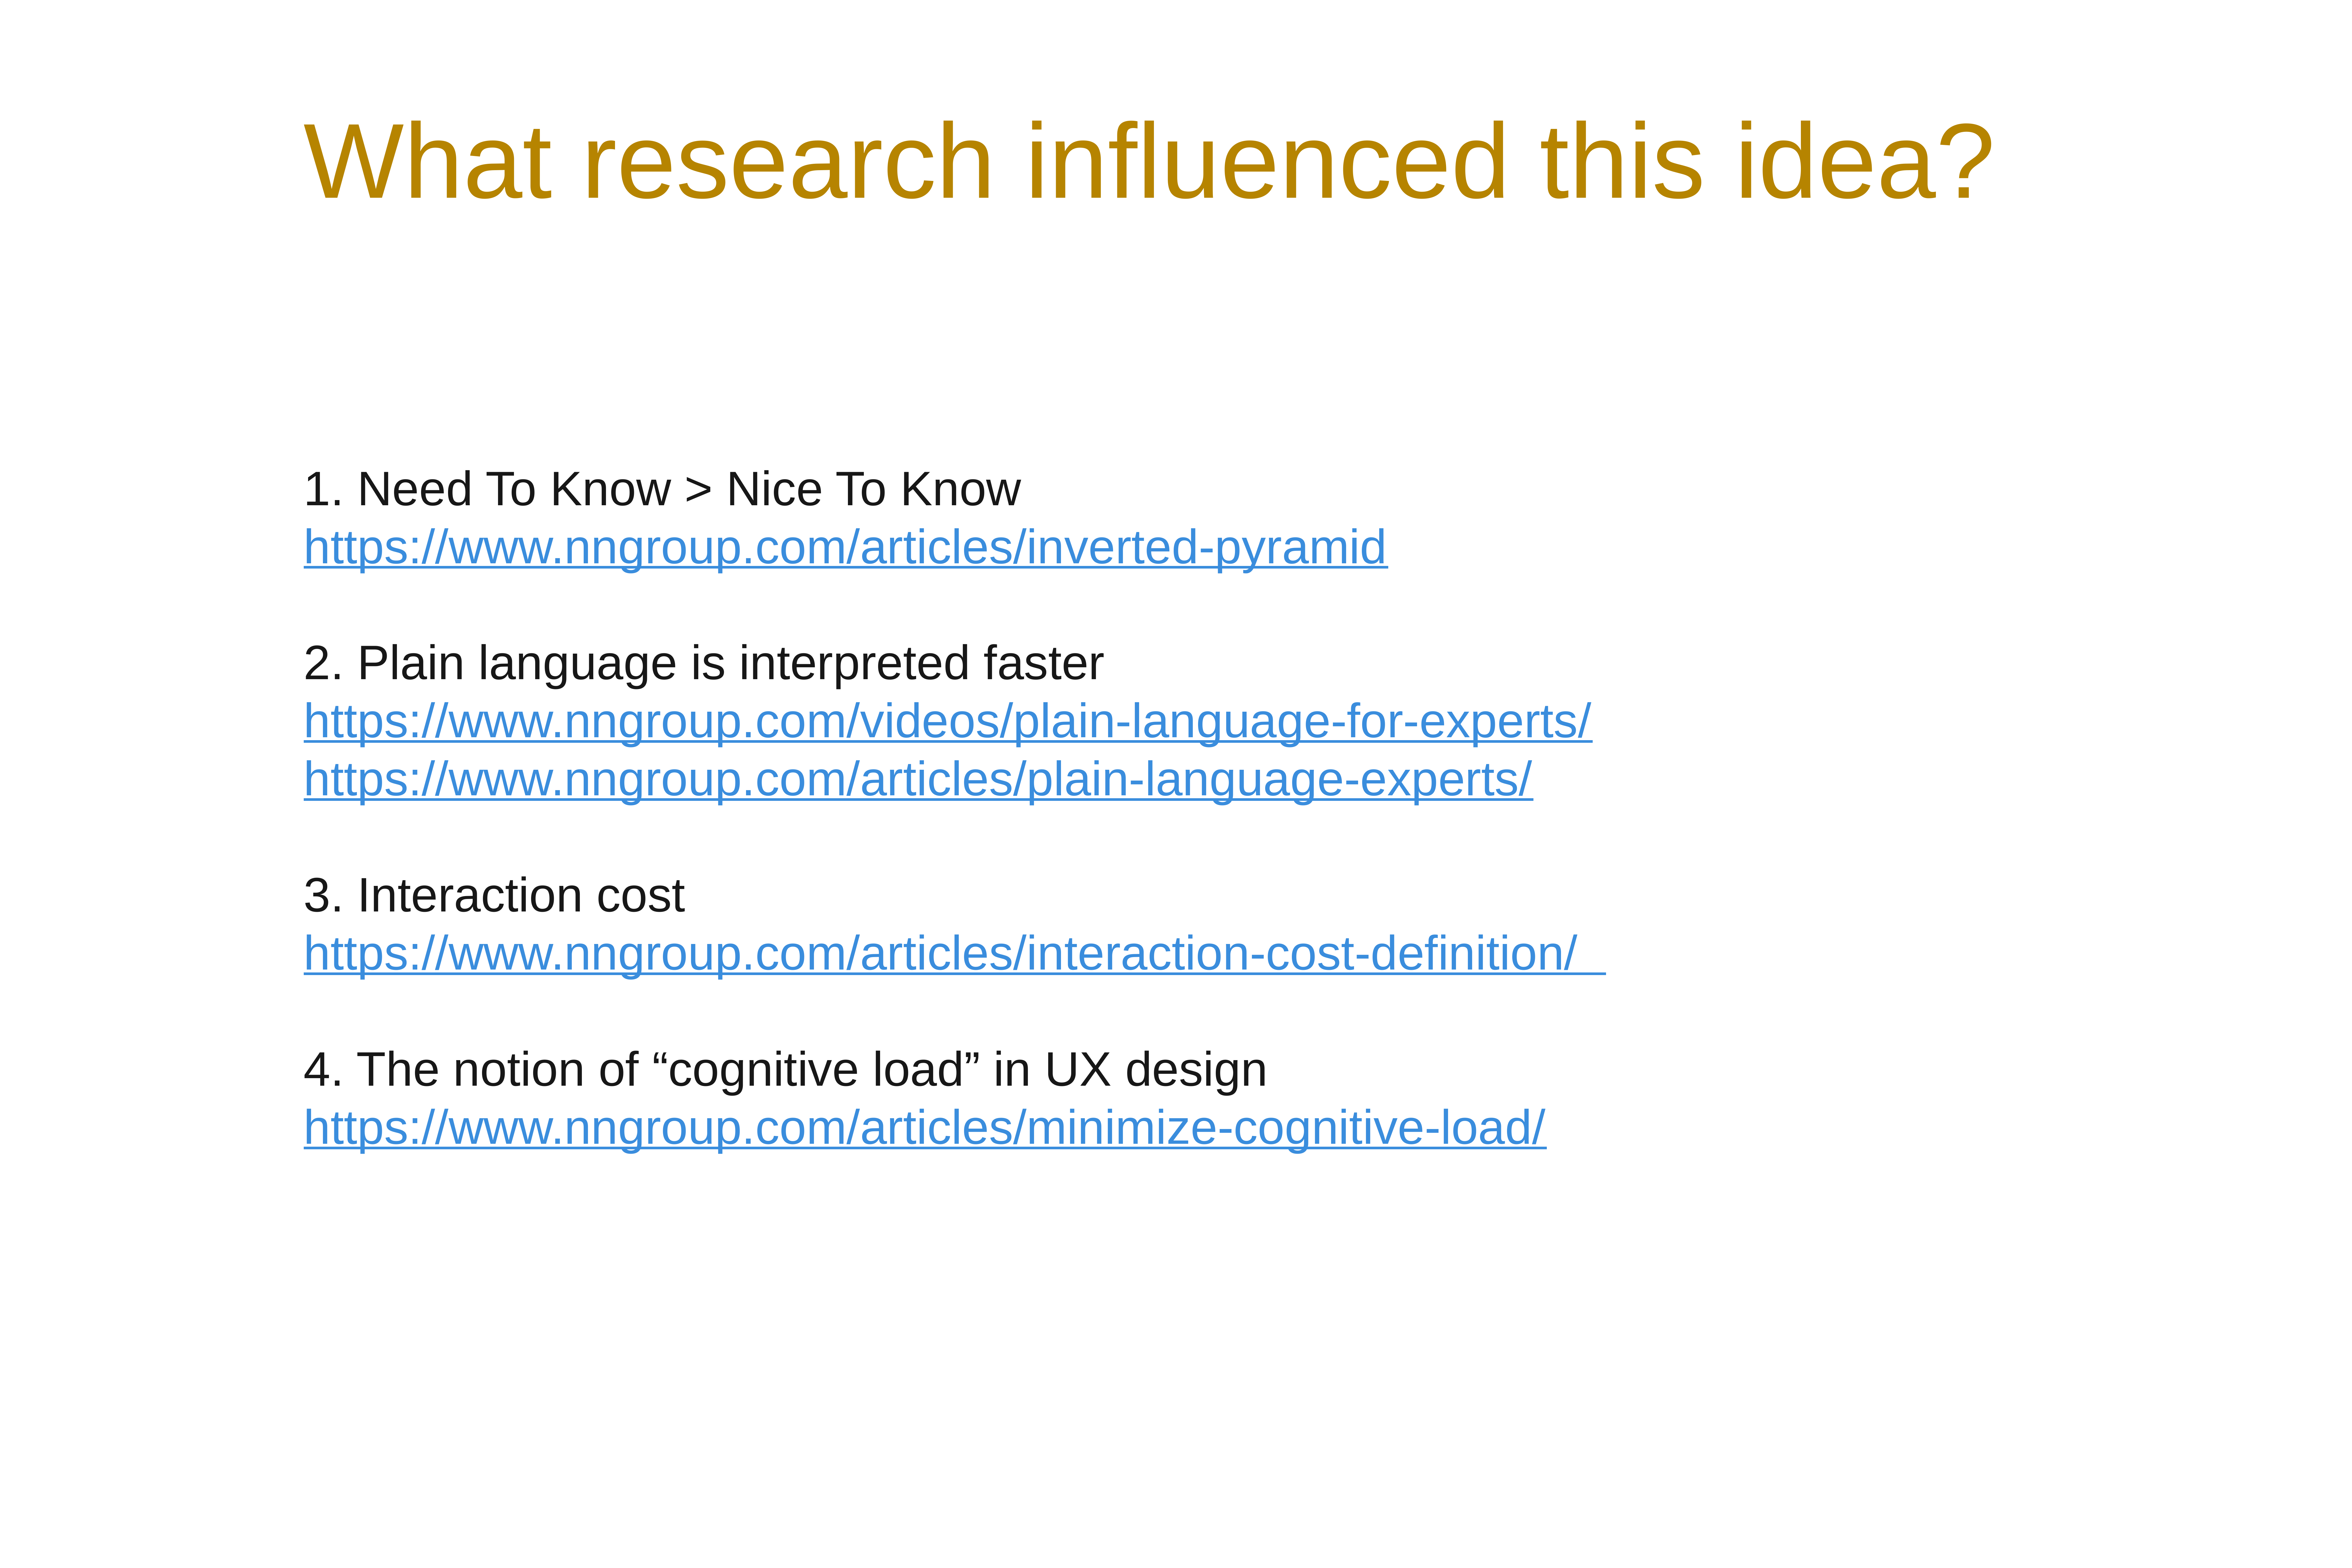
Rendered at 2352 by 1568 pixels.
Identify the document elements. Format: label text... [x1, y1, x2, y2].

text_box 1. Need To Know > Nice To Know https://www.nngroup.com/articles/inverted-pyramid 2. Plain language is interpreted faster https://www.nngroup.com/videos/plain-language-for-experts/ https://www.nngroup.com/articles/plain-language-experts/ 3. Interaction cost https://www.nngroup.com/articles/interaction-cost-definition/ 4. The notion of “cognitive load” in UX design https://www.nngroup.com/articles/minimize-cognitive-load/ [299, 454, 1895, 1156]
text_box What research influenced this idea? [299, 64, 2328, 367]
